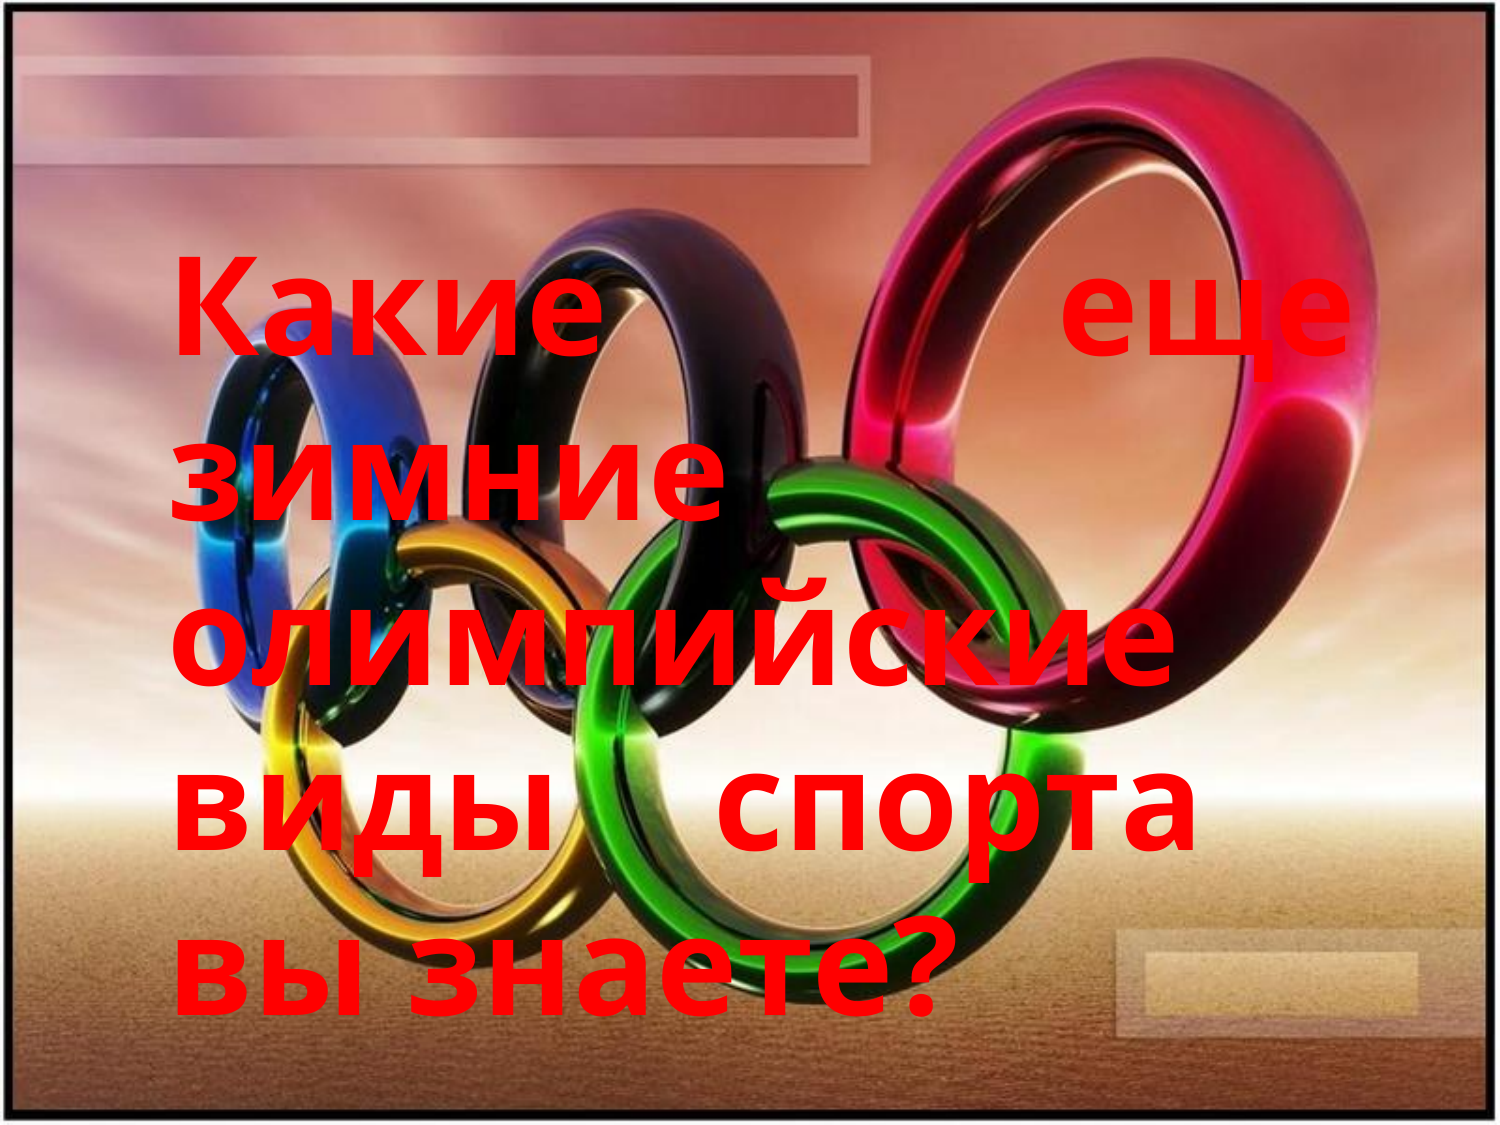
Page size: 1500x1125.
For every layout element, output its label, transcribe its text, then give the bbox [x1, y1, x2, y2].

picture [0, 0, 1500, 1125]
text_box Какие еще зимние олимпийские виды спорта вы знаете? [152, 210, 1372, 1051]
